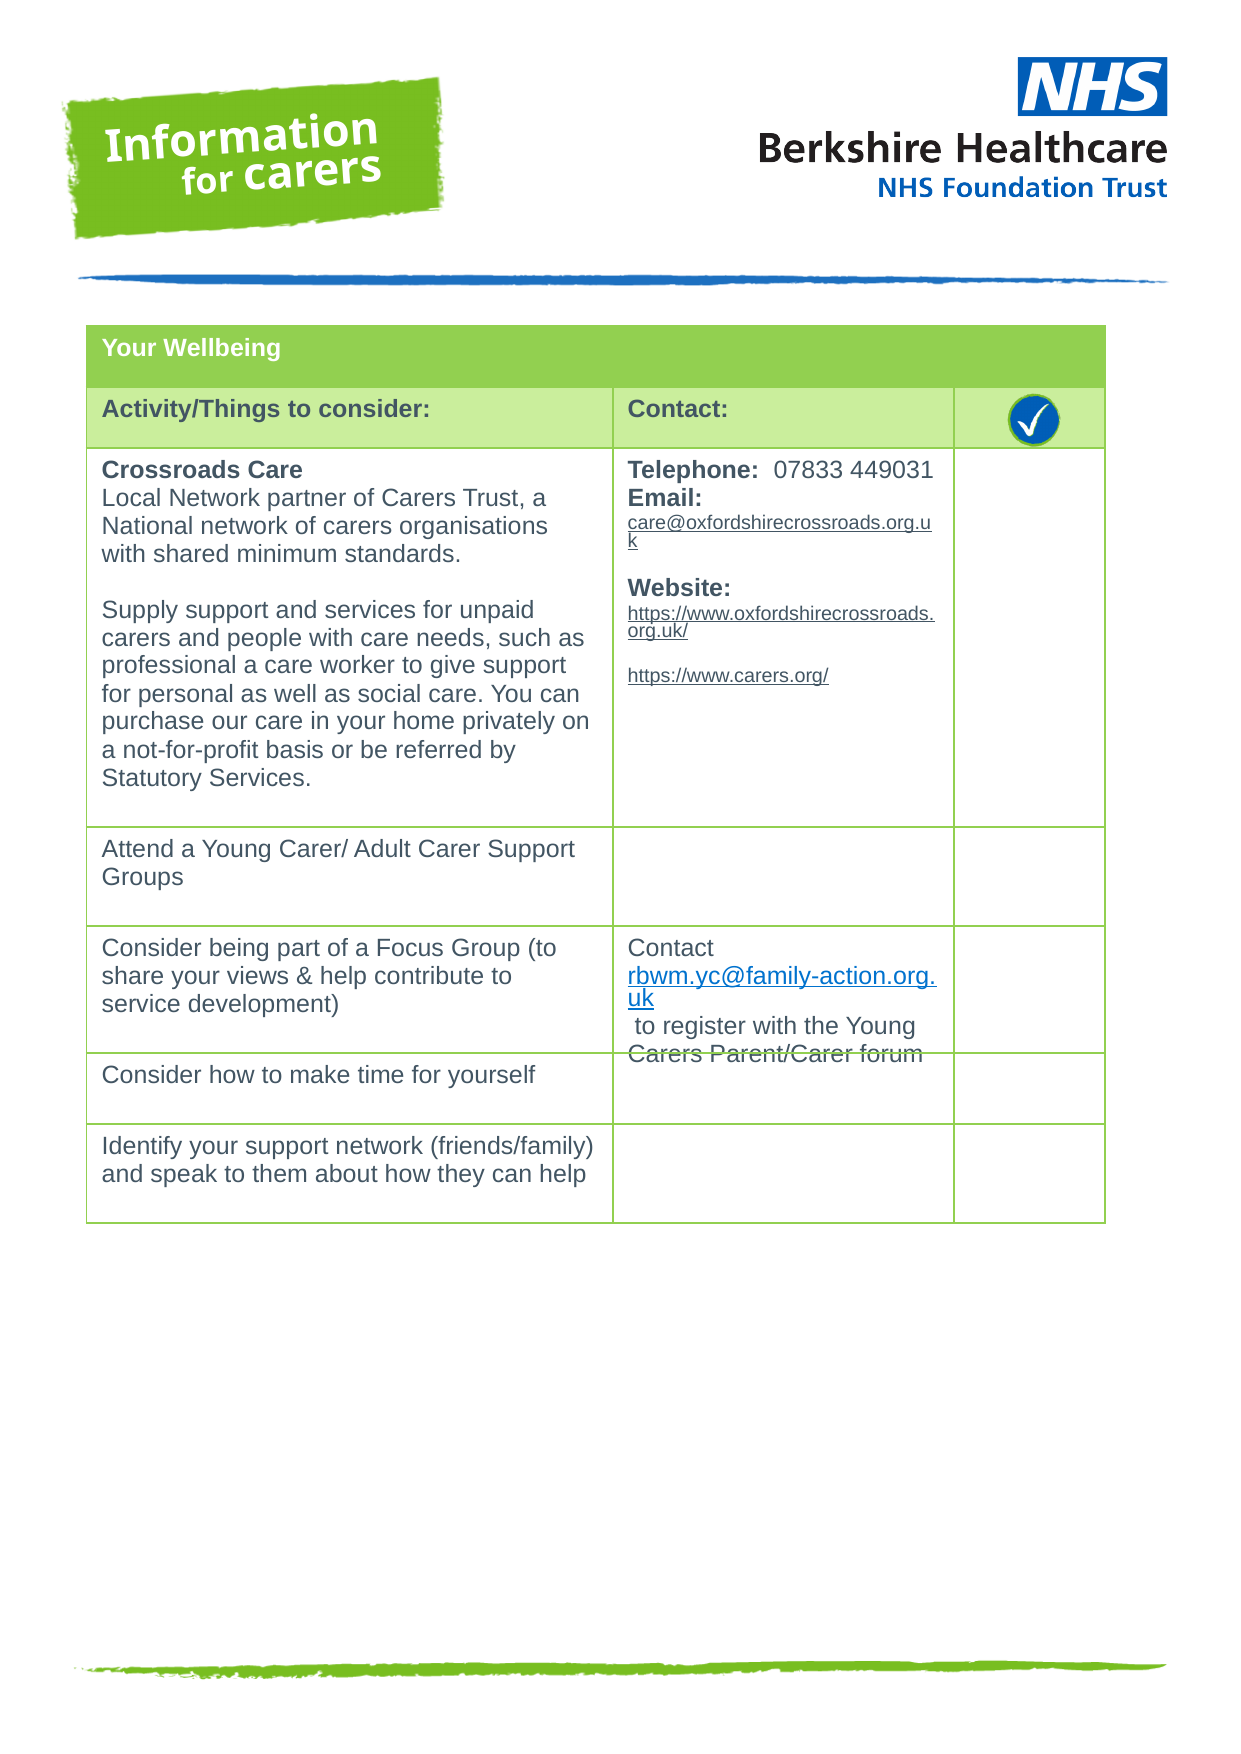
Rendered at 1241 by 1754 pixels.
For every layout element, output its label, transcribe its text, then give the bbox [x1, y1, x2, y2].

table_cell Attend a Young Carer/ Adult Carer Support Groups [87, 828, 612, 925]
picture [1004, 390, 1064, 450]
table_cell Activity/Things to consider: [87, 388, 612, 447]
table_cell [614, 1054, 953, 1123]
table_cell [955, 388, 1104, 447]
table_cell [955, 828, 1104, 925]
table_cell [955, 1125, 1104, 1222]
table_cell Consider being part of a Focus Group (to share your views & help contribute to service development) [87, 927, 612, 1052]
table_cell Telephone: 07833 449031 Email: care@oxfordshirecrossroads.org.uk Website: https://www.oxfordshirecrossroads.org.uk/ https://www.carers.org/ [614, 449, 953, 826]
picture [751, 47, 1176, 207]
picture [62, 259, 1197, 301]
picture [58, 73, 452, 243]
picture [0, 1646, 1241, 1695]
table_header Your Wellbeing [87, 327, 1104, 386]
table_cell [955, 927, 1104, 1052]
table_cell Consider how to make time for yourself [87, 1054, 612, 1123]
table_cell [614, 1125, 953, 1222]
table_cell [955, 1054, 1104, 1123]
table_cell Crossroads Care Local Network partner of Carers Trust, a National network of carers organisations with shared minimum standards. Supply support and services for unpaid carers and people with care needs, such as professional a care worker to give support for personal as well as social care. You can purchase our care in your home privately on a not-for-profit basis or be referred by Statutory Services. [87, 449, 612, 826]
table_cell [955, 449, 1104, 826]
table_cell Contact: [614, 388, 953, 447]
table_cell [614, 828, 953, 925]
table_cell Identify your support network (friends/family) and speak to them about how they can help [87, 1125, 612, 1222]
table_cell Contact rbwm.yc@family-action.org.uk to register with the Young Carers Parent/Carer forum [614, 927, 953, 1052]
